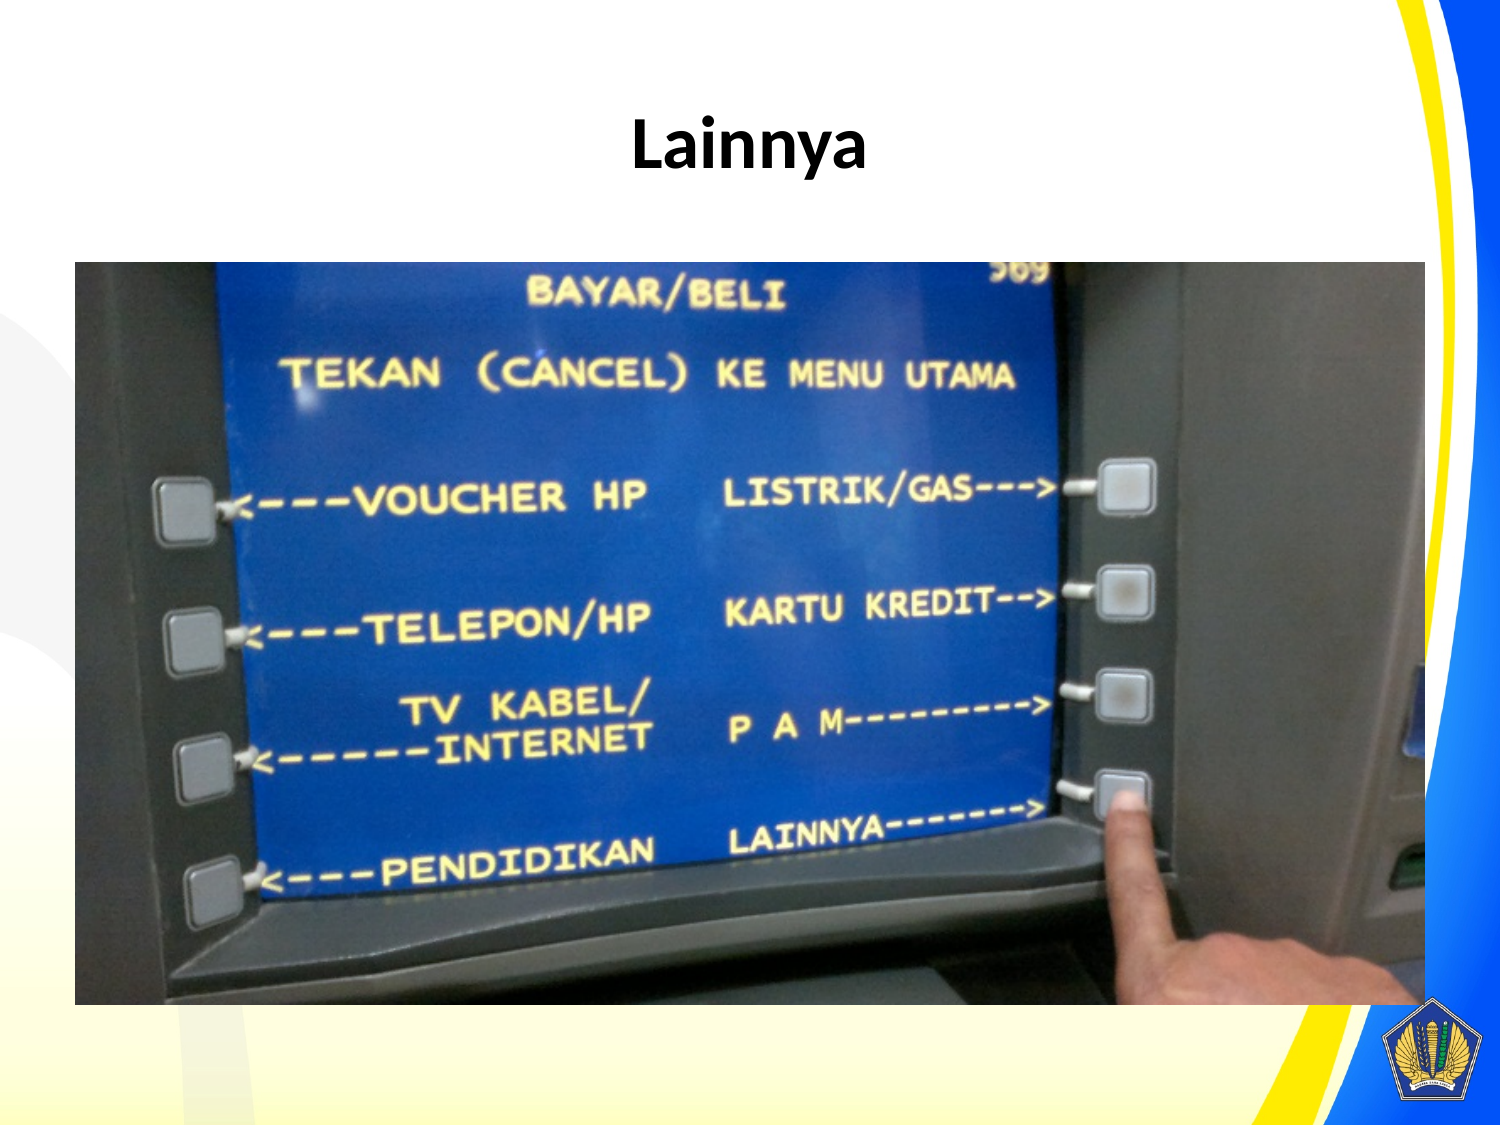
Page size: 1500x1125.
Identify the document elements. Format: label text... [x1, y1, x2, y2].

picture [0, 0, 1500, 1125]
title Lainnya [74, 44, 1426, 233]
